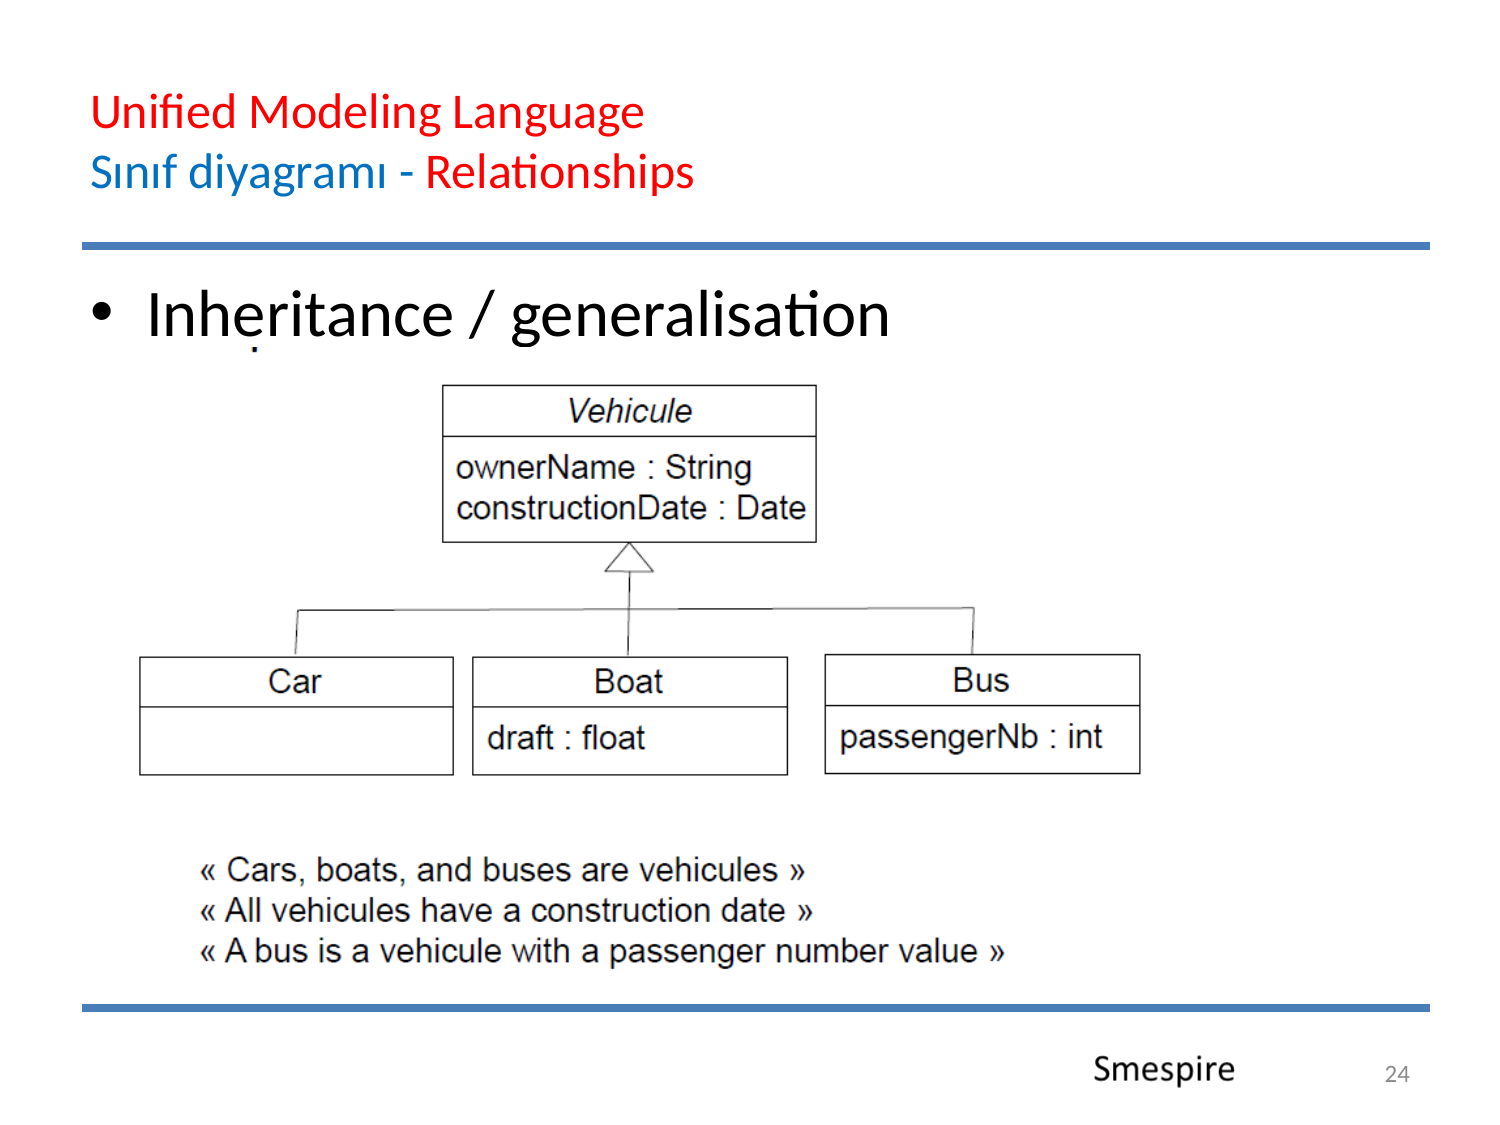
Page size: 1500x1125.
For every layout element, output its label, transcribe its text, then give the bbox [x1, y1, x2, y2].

slide_number 24 [1263, 1042, 1425, 1103]
title Unified Modeling Language Sınıf diyagramı - Relationships [75, 45, 1425, 233]
list Inheritance / generalisation [75, 262, 1425, 1005]
picture [111, 347, 1172, 974]
picture [1070, 1031, 1260, 1114]
